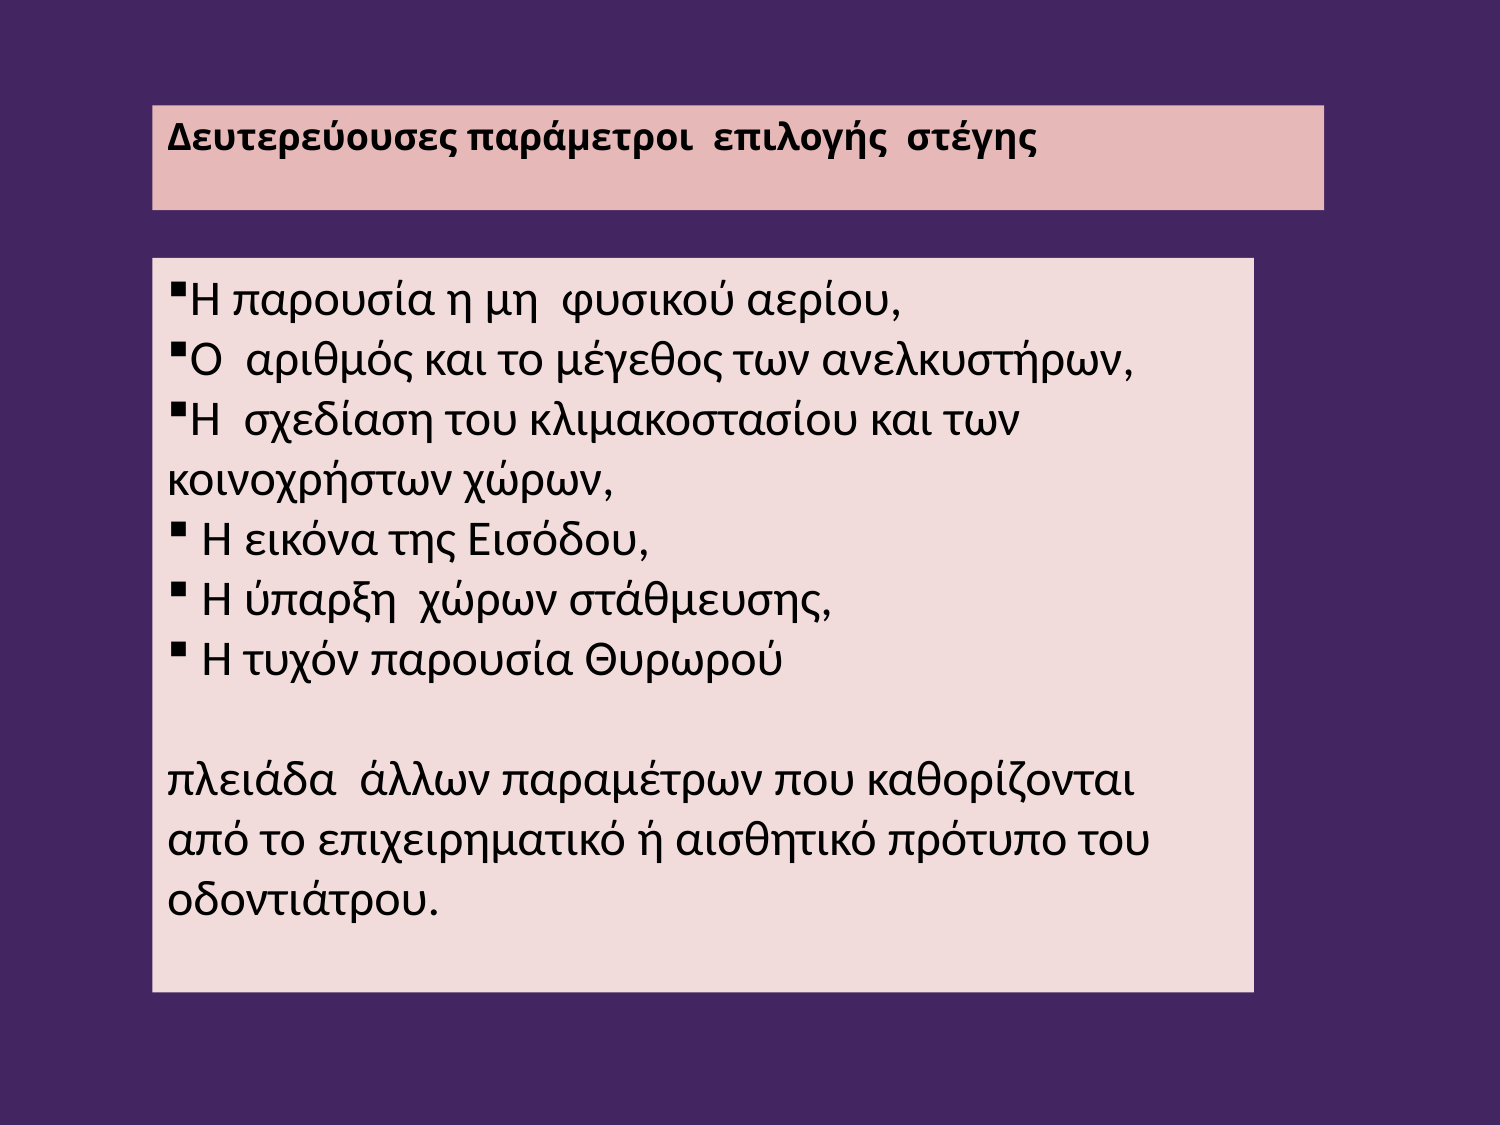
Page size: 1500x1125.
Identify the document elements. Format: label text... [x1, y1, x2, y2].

text_box Δευτερεύουσες παράμετροι επιλογής στέγης [152, 105, 1325, 211]
text_box Η παρουσία η μη φυσικού αερίου, Ο αριθμός και το μέγεθος των ανελκυστήρων, Η σχεδίαση του κλιμακοστασίου και των κοινοχρήστων χώρων, Η εικόνα της Εισόδου, Η ύπαρξη χώρων στάθμευσης, Η τυχόν παρουσία Θυρωρού πλειάδα άλλων παραμέτρων που καθορίζονται από το επιχειρηματικό ή αισθητικό πρότυπο του οδοντιάτρου. [152, 257, 1254, 993]
